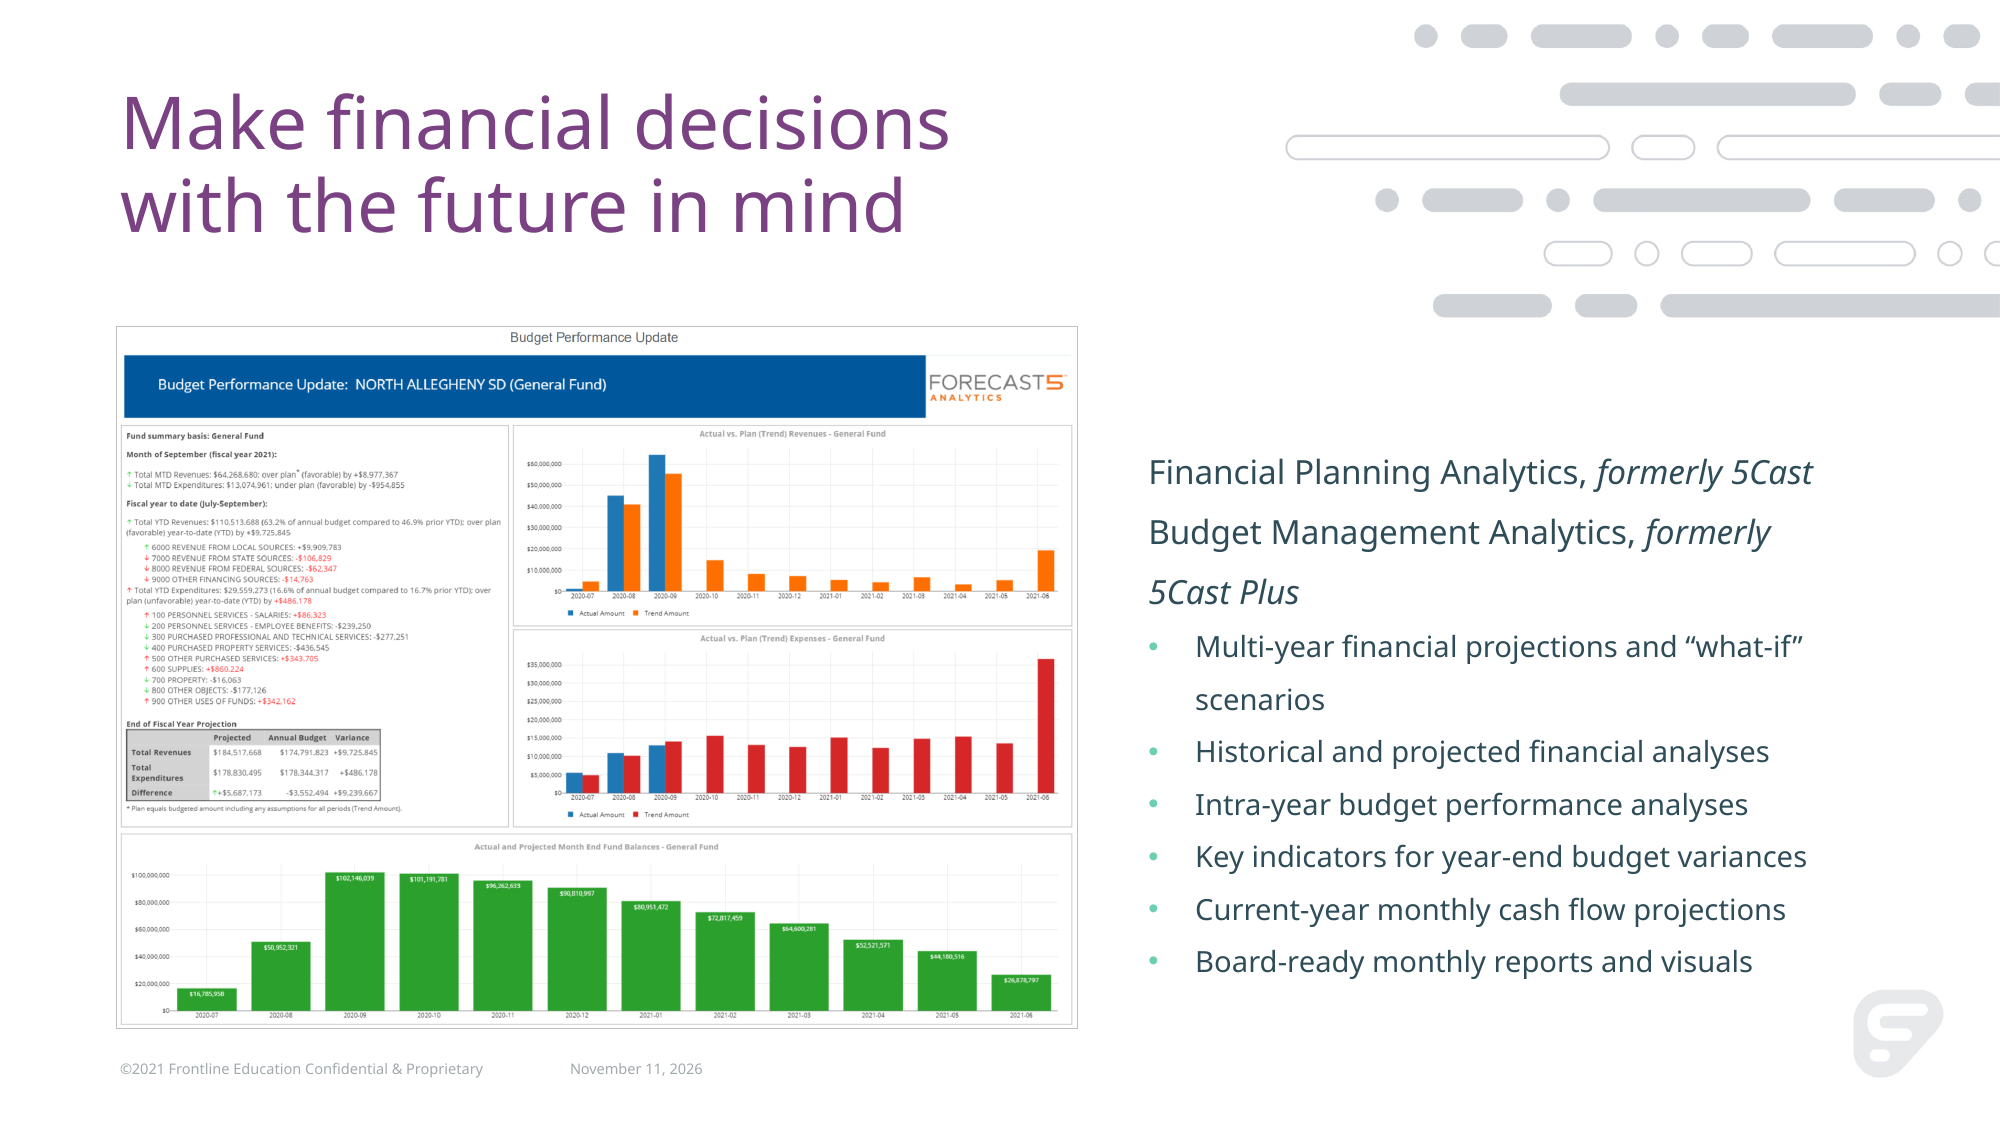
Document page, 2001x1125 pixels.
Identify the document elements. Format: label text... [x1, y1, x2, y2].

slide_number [570, 1050, 970, 1080]
picture [0, 0, 2000, 1125]
title Make financial decisions with the future in mind [120, 80, 1239, 298]
footer ©2021 Frontline Education Confidential & Proprietary [120, 1050, 570, 1080]
